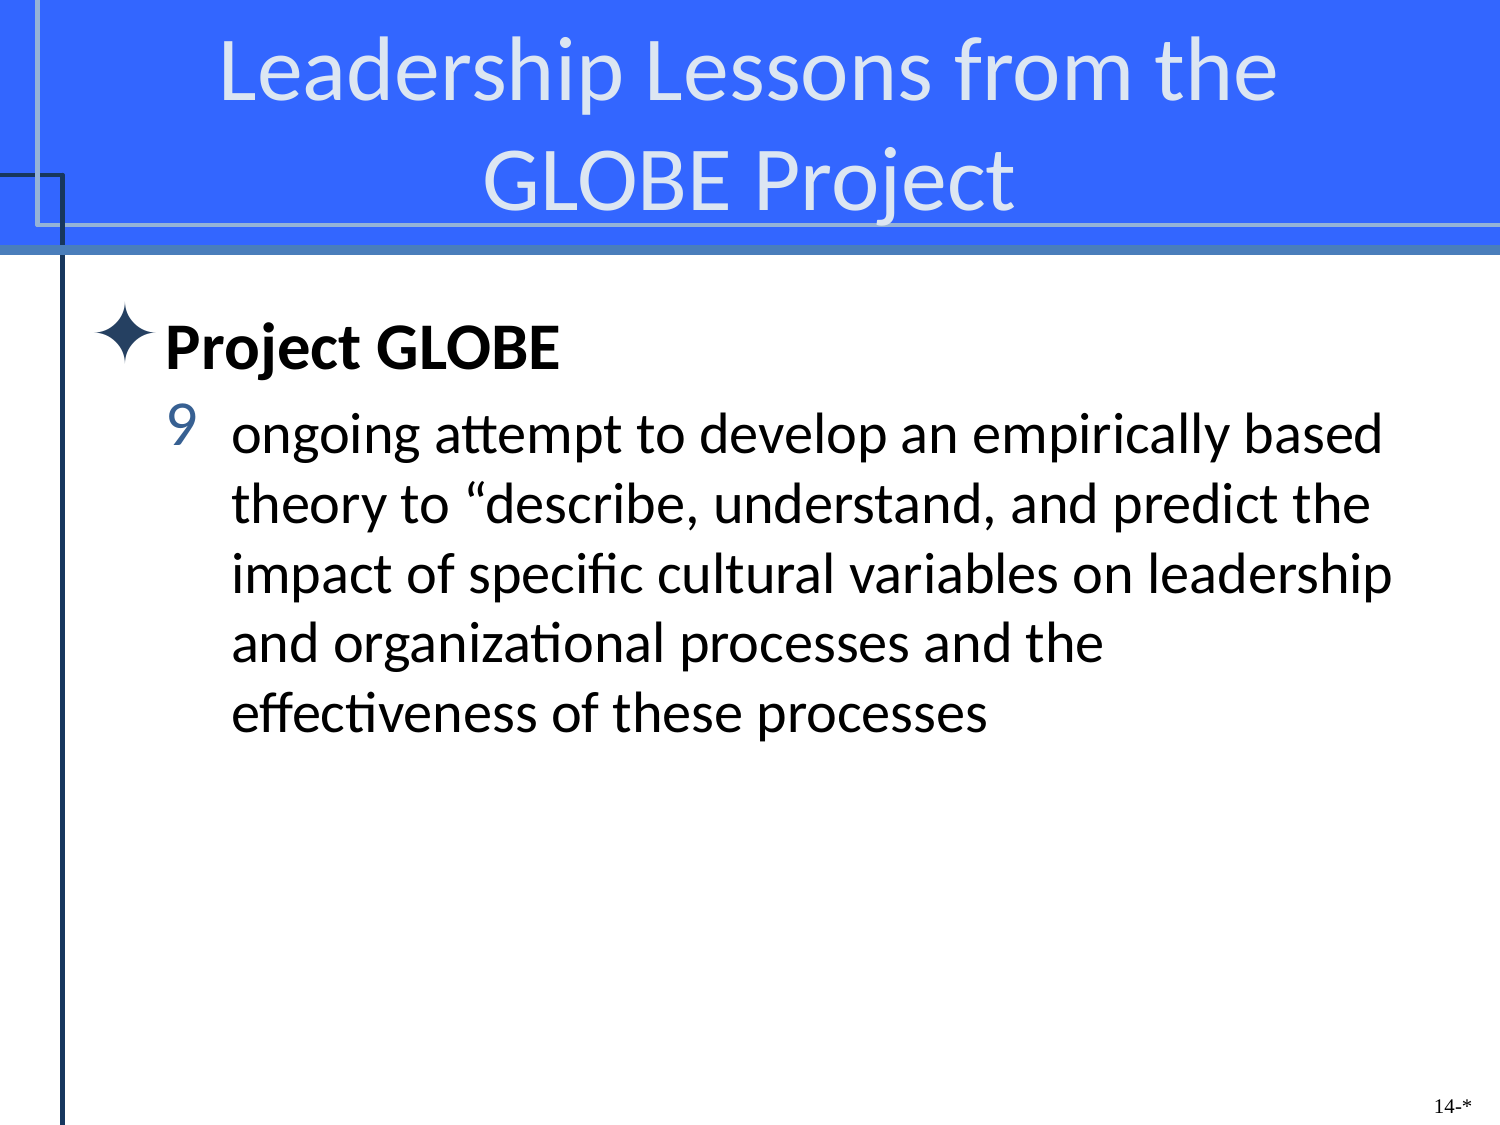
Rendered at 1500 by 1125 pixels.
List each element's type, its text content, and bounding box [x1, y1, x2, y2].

title Leadership Lessons from the GLOBE Project [75, 24, 1425, 213]
list Project GLOBE ongoing attempt to develop an empirically based theory to “describe, understand, and predict the impact of specific cultural variables on leadership and organizational processes and the effectiveness of these processes [75, 295, 1425, 1038]
